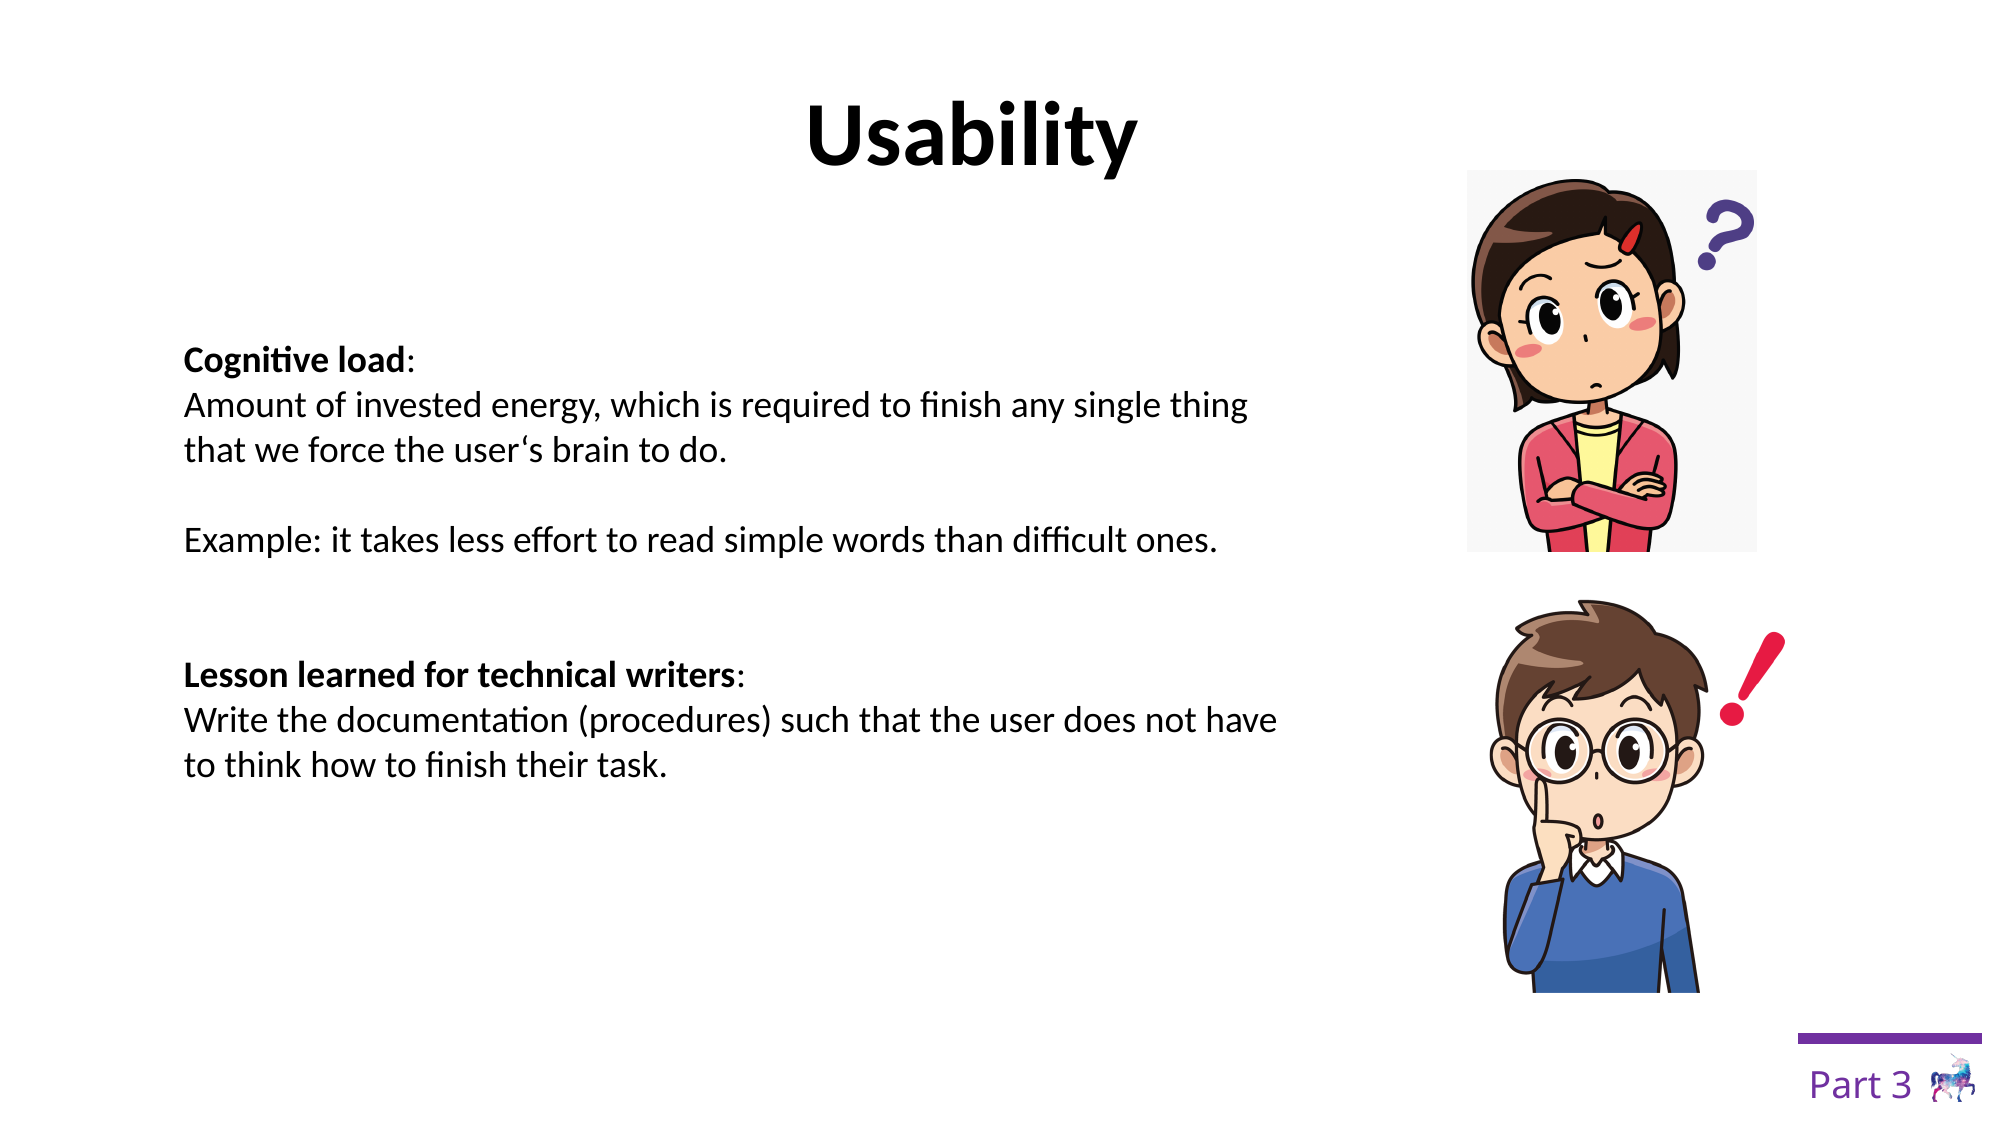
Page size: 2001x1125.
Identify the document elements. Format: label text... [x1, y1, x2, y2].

picture [1467, 594, 1794, 1000]
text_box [1794, 1038, 1983, 1115]
picture [1467, 170, 1757, 552]
text_box Cognitive load: Amount of invested energy, which is required to finish any single thing that we force the user‘s brain to do. Example: it takes less effort to read simple words than difficult ones. Lesson learned for technical writers: Write the documentation (procedures) such that the user does not have to think how to finish their task. [169, 327, 1301, 793]
text_box Usability [791, 66, 1155, 192]
